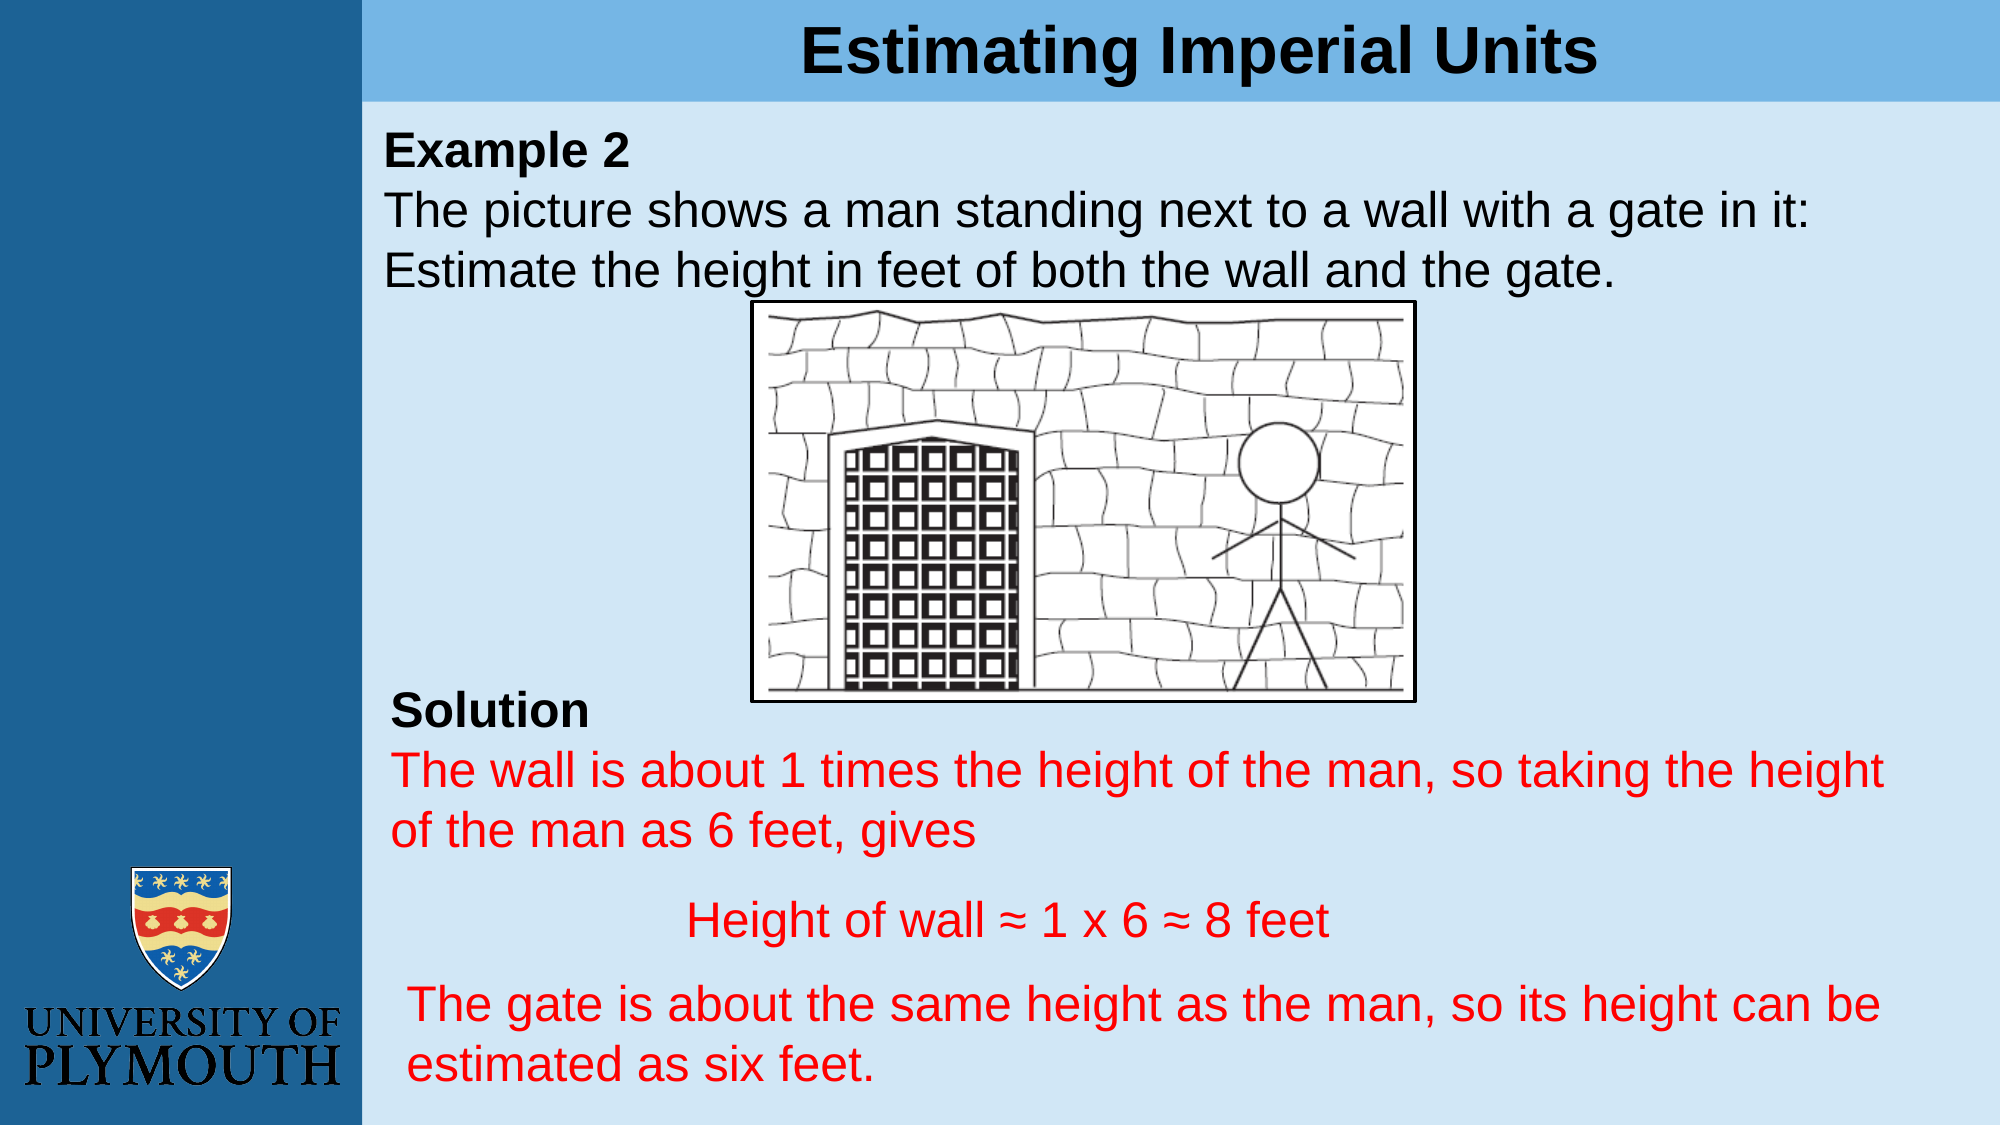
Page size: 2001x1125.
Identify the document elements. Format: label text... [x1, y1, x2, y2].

text_box The gate is about the same height as the man, so its height can be estimated as six feet. [391, 964, 2000, 1099]
text_box [451, 540, 1834, 776]
text_box Estimating Imperial Units [621, 0, 1780, 95]
picture [0, 825, 378, 1125]
picture [751, 302, 1416, 703]
text_box Example 2 The picture shows a man standing next to a wall with a gate in it: Estimate the height in feet of both the wall and the gate. [368, 109, 1905, 305]
